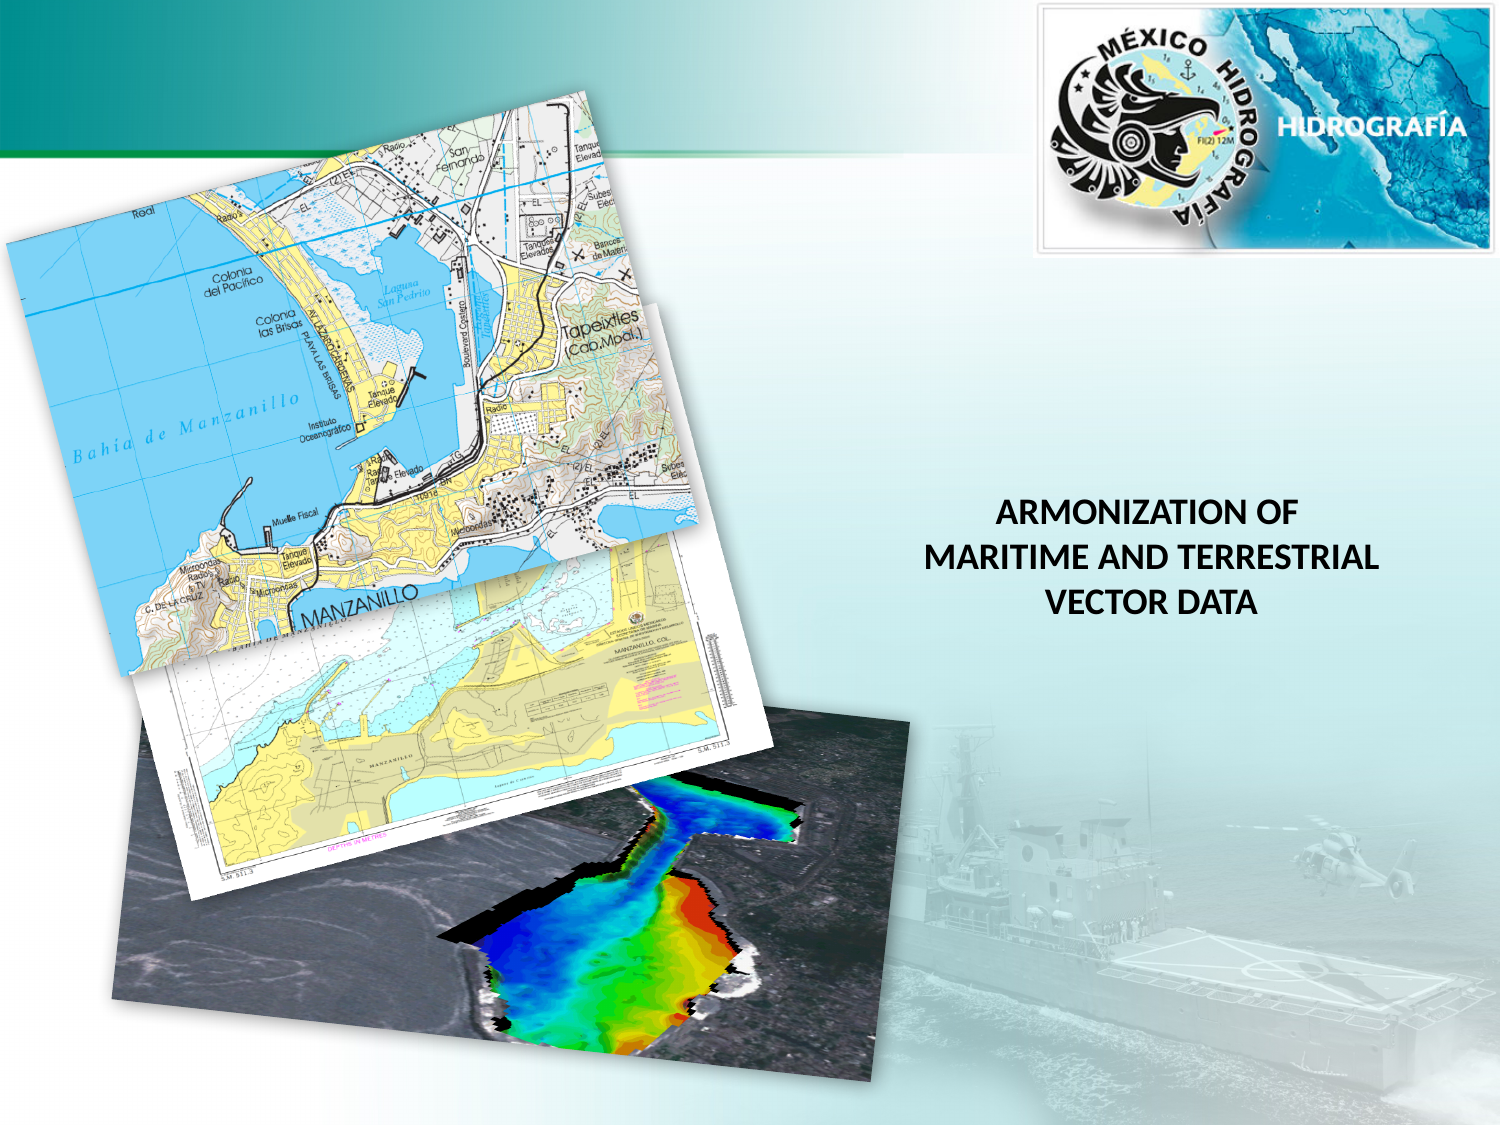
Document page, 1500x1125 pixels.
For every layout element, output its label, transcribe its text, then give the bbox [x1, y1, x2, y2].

picture [0, 0, 1500, 1125]
text_box ARMONIZATION OF MARITIME AND TERRESTRIAL VECTOR DATA [856, 479, 1447, 630]
